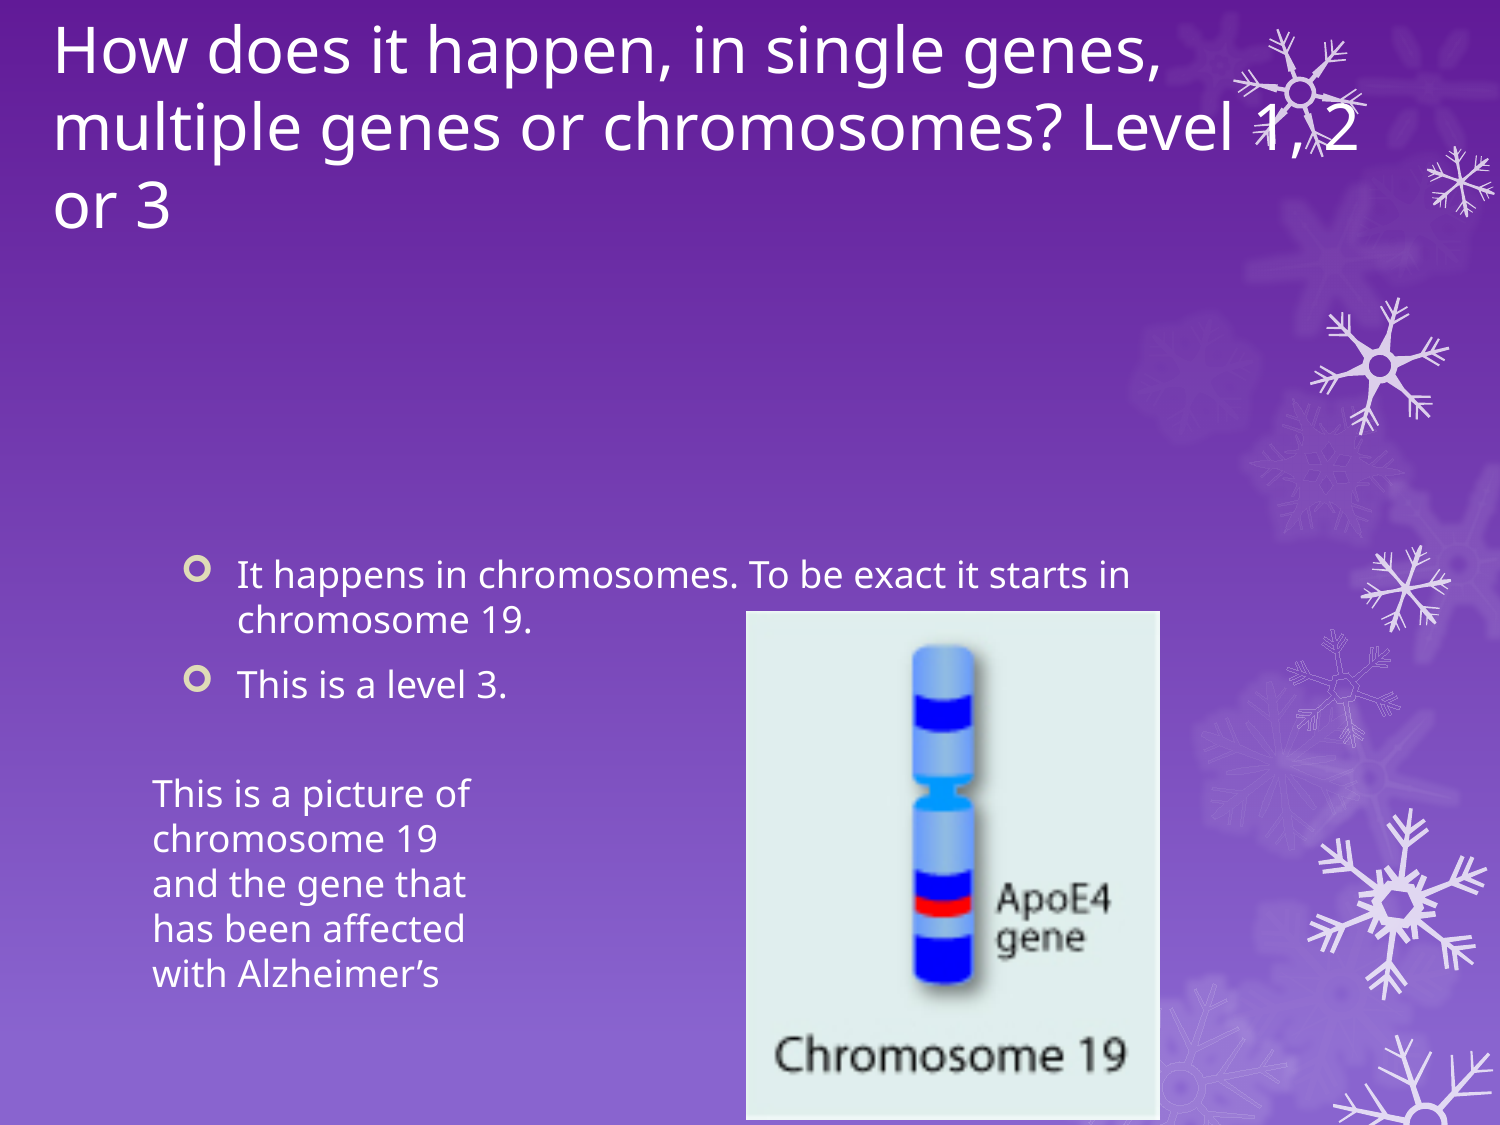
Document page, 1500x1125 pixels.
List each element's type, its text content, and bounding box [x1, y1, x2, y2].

picture [746, 610, 1160, 1120]
list It happens in chromosomes. To be exact it starts in chromosome 19. This is a level 3. [165, 296, 1335, 962]
title How does it happen, in single genes, multiple genes or chromosomes? Level 1, 2 or 3 [37, 0, 1438, 250]
text_box This is a picture of chromosome 19 and the gene that has been affected with Alzheimer’s [137, 762, 513, 1003]
